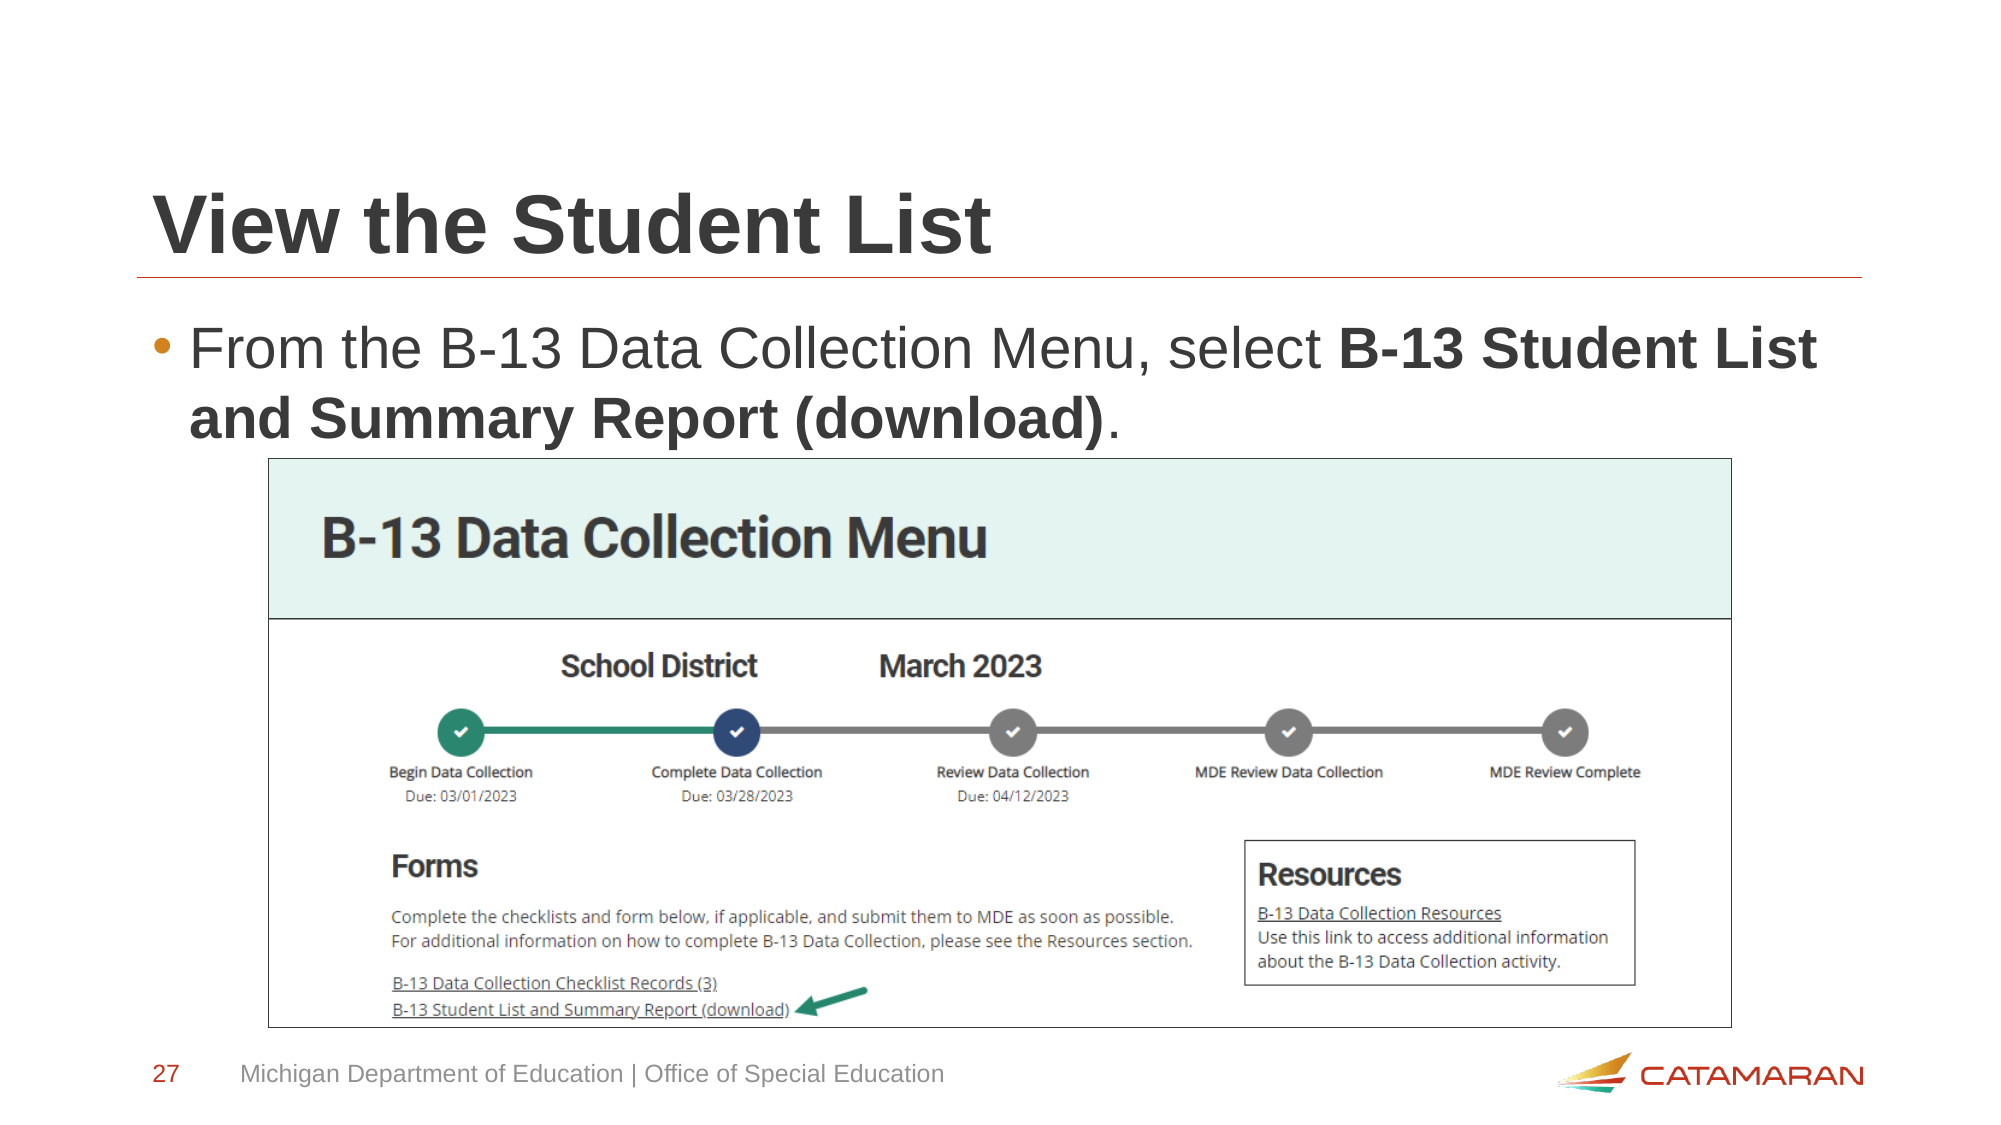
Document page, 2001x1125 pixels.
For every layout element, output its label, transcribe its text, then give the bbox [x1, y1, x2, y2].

footer Michigan Department of Education | Office of Special Education [225, 1042, 1484, 1103]
picture [268, 458, 1732, 1028]
slide_number 27 [137, 1042, 205, 1103]
title View the Student List [137, 61, 1863, 279]
picture [1557, 1052, 1863, 1093]
list From the B-13 Data Collection Menu, select B-13 Student List and Summary Report (download). [137, 303, 1863, 459]
